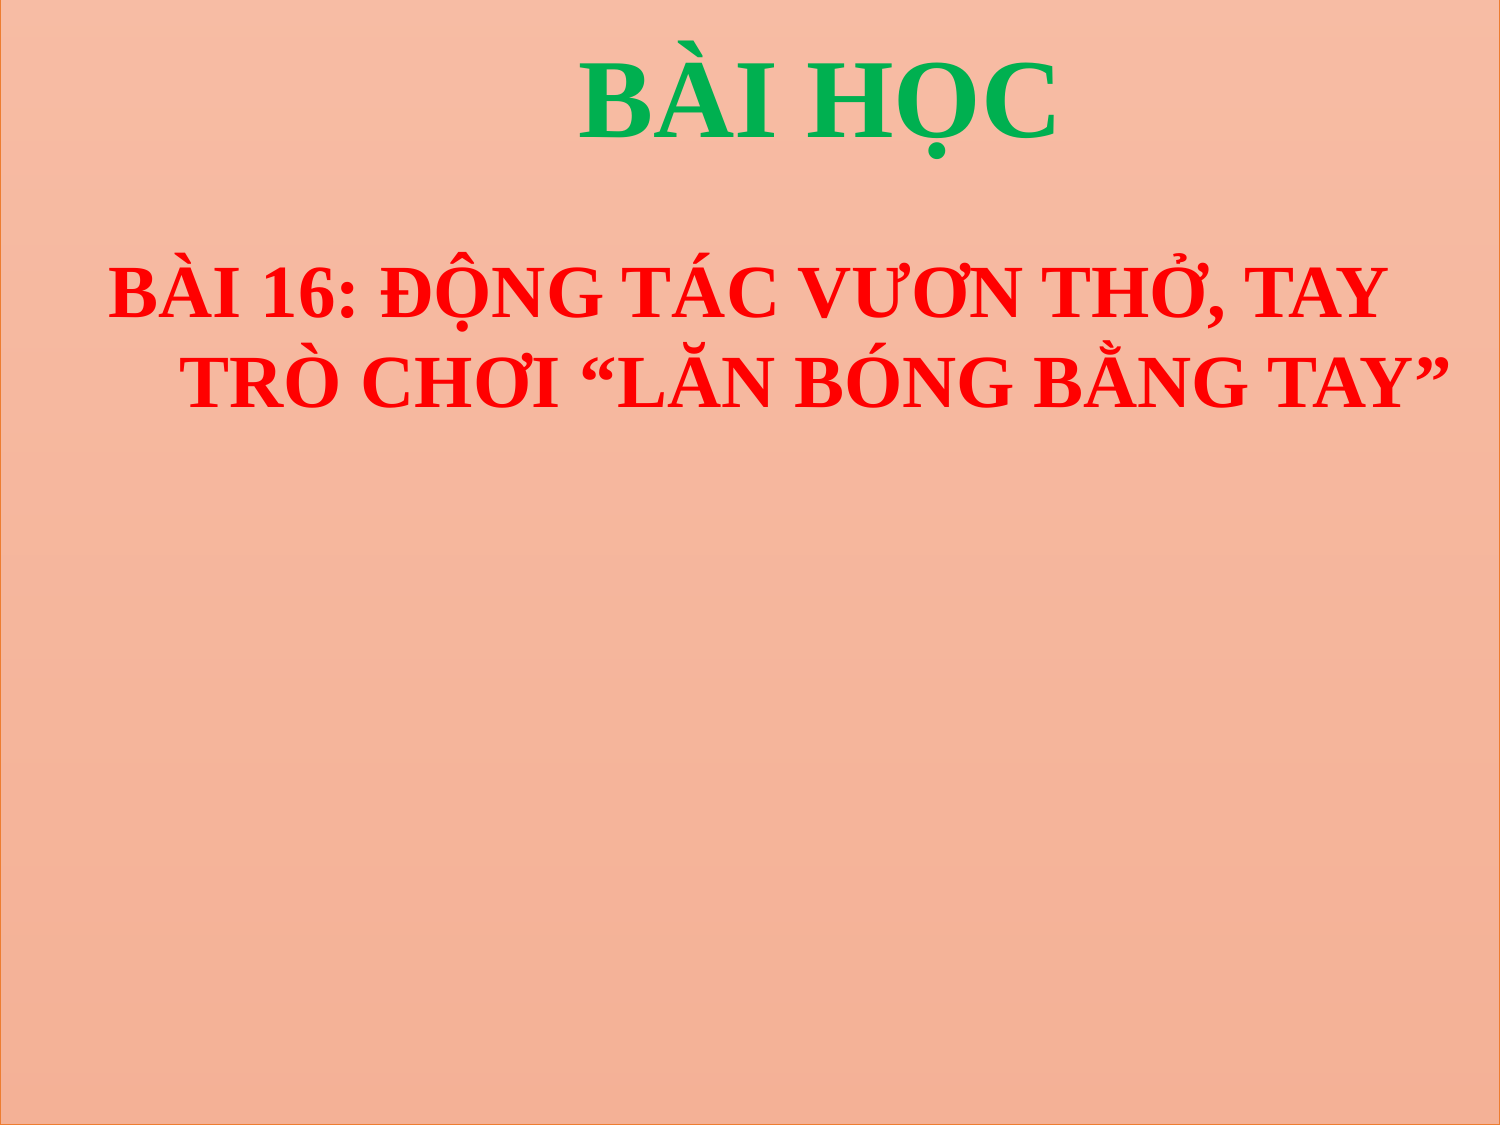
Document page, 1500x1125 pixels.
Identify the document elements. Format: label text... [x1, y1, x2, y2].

subtitle BÀI HỌC BÀI 16: ĐỘNG TÁC VƯƠN THỞ, TAY TRÒ CHƠI “LĂN BÓNG BẰNG TAY” [0, 0, 1500, 1125]
